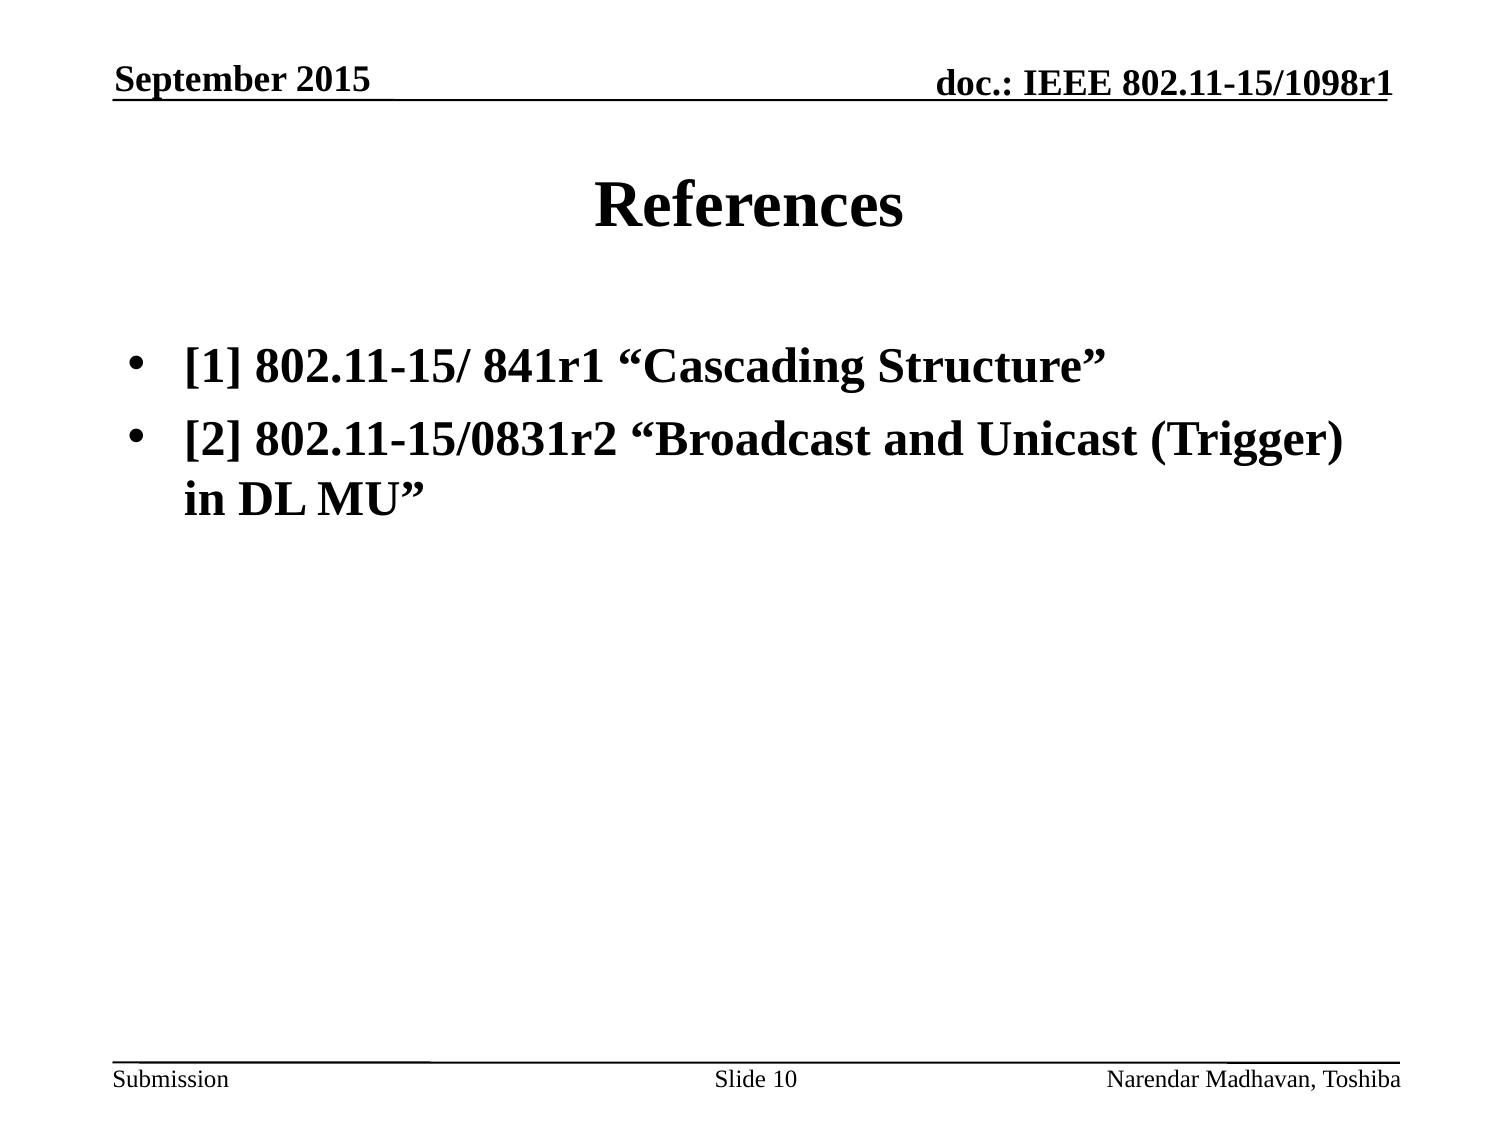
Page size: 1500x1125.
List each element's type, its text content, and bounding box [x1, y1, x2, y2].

list [1] 802.11-15/ 841r1 “Cascading Structure” [2] 802.11-15/0831r2 “Broadcast and Unicast (Trigger) in DL MU” [112, 324, 1388, 1000]
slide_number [114, 54, 423, 100]
title References [112, 112, 1388, 288]
footer Narendar Madhavan, Toshiba [878, 1061, 1402, 1093]
slide_number Slide 10 [712, 1061, 800, 1123]
